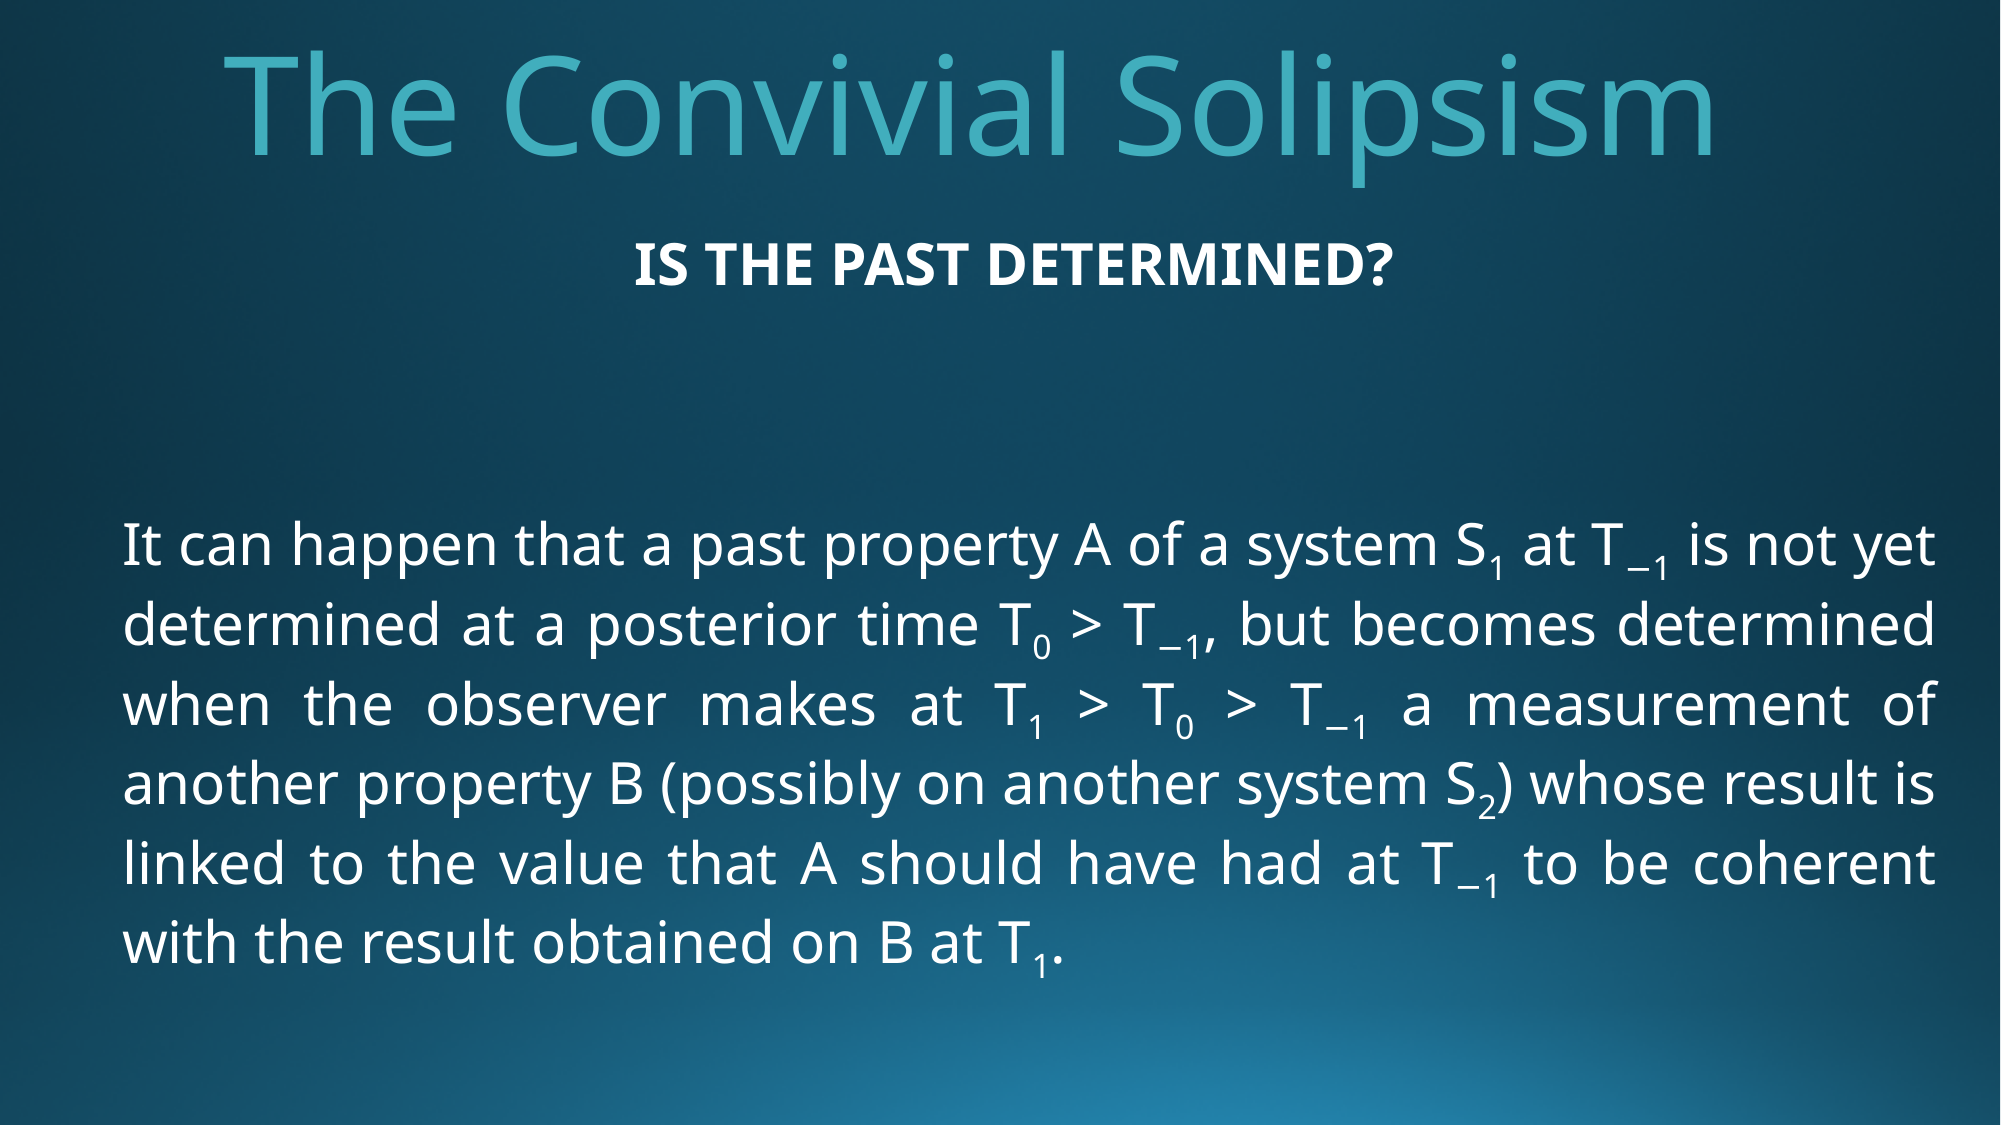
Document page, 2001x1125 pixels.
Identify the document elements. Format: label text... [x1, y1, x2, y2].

text_box The Convivial Solipsism [88, 0, 1858, 193]
picture [0, 0, 2001, 1125]
text_box IS THE PAST DETERMINED? [88, 219, 1941, 304]
text_box It can happen that a past property A of a system S1 at T−1 is not yet determined at a posterior time T0 > T−1, but becomes determined when the observer makes at T1 > T0 > T−1 a measurement of another property B (possibly on another system S2) whose result is linked to the value that A should have had at T−1 to be coherent with the result obtained on B at T1. [107, 499, 1952, 1125]
